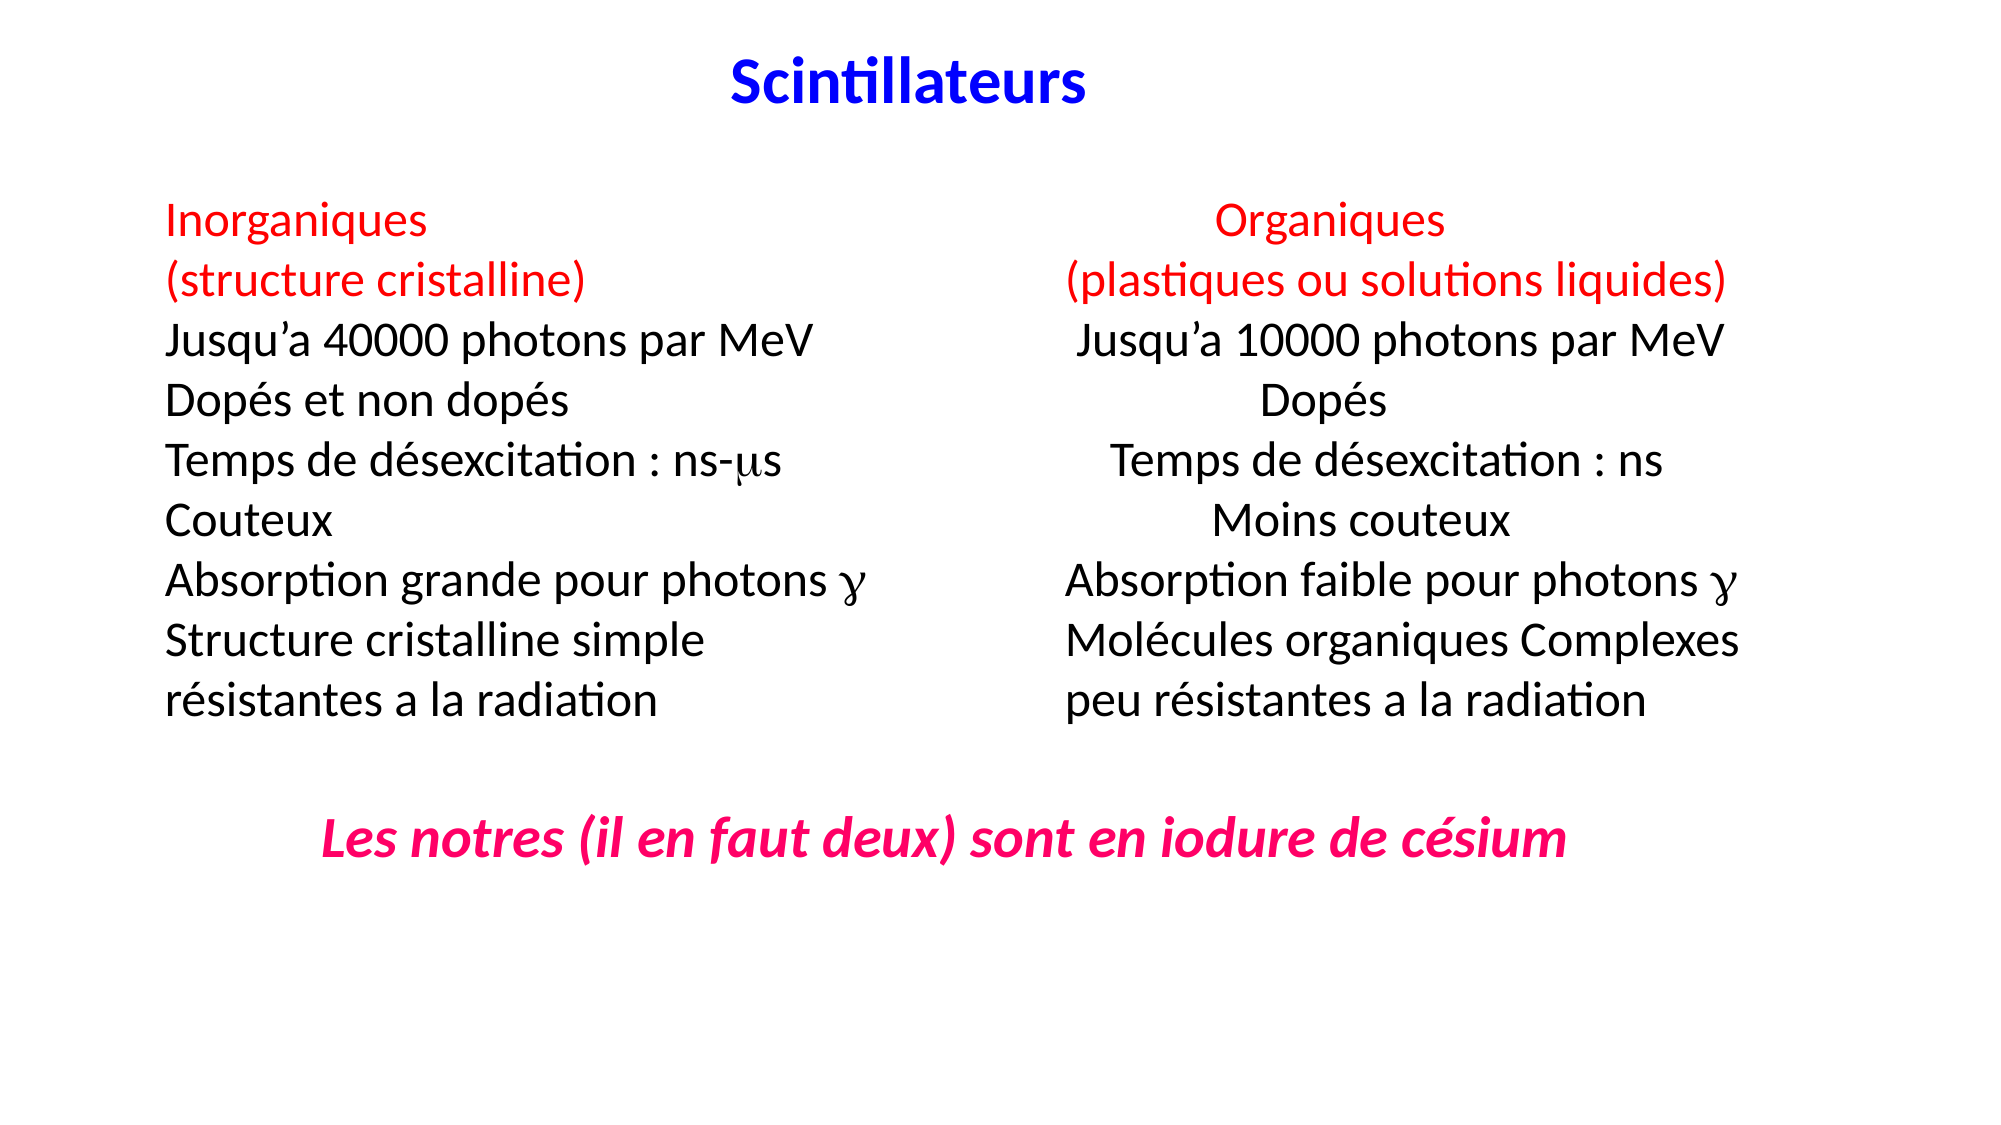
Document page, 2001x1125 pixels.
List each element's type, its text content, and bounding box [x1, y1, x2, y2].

text_box Inorganiques Organiques (structure cristalline) (plastiques ou solutions liquides) Jusqu’a 40000 photons par MeV Jusqu’a 10000 photons par MeV Dopés et non dopés Dopés Temps de désexcitation : ns-ms Temps de désexcitation : ns Couteux Moins couteux Absorption grande pour photons g Absorption faible pour photons g Structure cristalline simple Molécules organiques Complexes résistantes a la radiation peu résistantes a la radiation [149, 179, 1929, 735]
text_box Scintillateurs [716, 29, 1133, 125]
text_box Les notres (il en faut deux) sont en iodure de césium [306, 792, 1729, 877]
